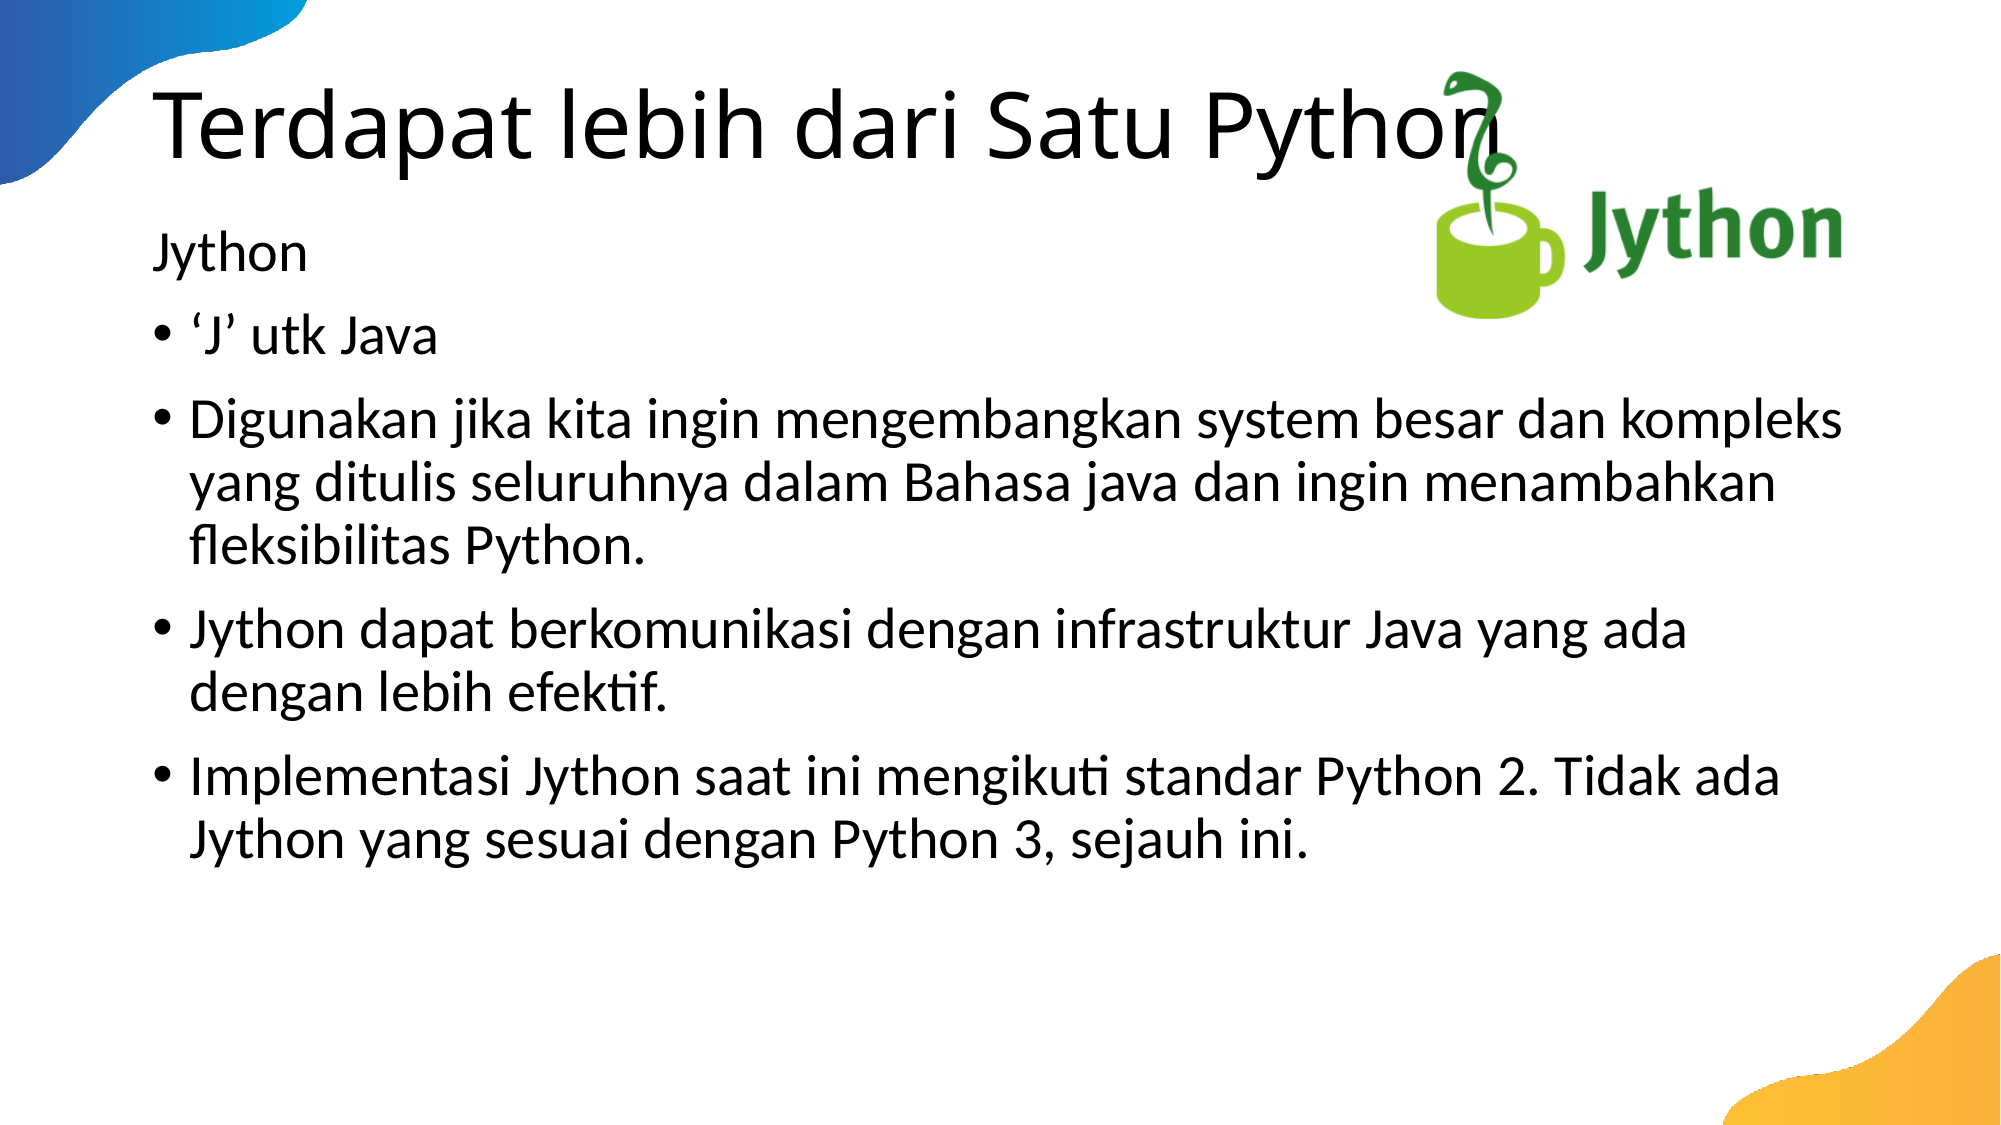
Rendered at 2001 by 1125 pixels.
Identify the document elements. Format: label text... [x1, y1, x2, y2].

picture [0, 0, 311, 198]
picture [1413, 53, 1863, 343]
picture [1719, 941, 2001, 1125]
title Terdapat lebih dari Satu Python [137, 59, 1413, 198]
list Jython ‘J’ utk Java Digunakan jika kita ingin mengembangkan system besar dan kompleks yang ditulis seluruhnya dalam Bahasa java dan ingin menambahkan fleksibilitas Python. Jython dapat berkomunikasi dengan infrastruktur Java yang ada dengan lebih efektif. Implementasi Jython saat ini mengikuti standar Python 2. Tidak ada Jython yang sesuai dengan Python 3, sejauh ini. [137, 213, 1863, 967]
